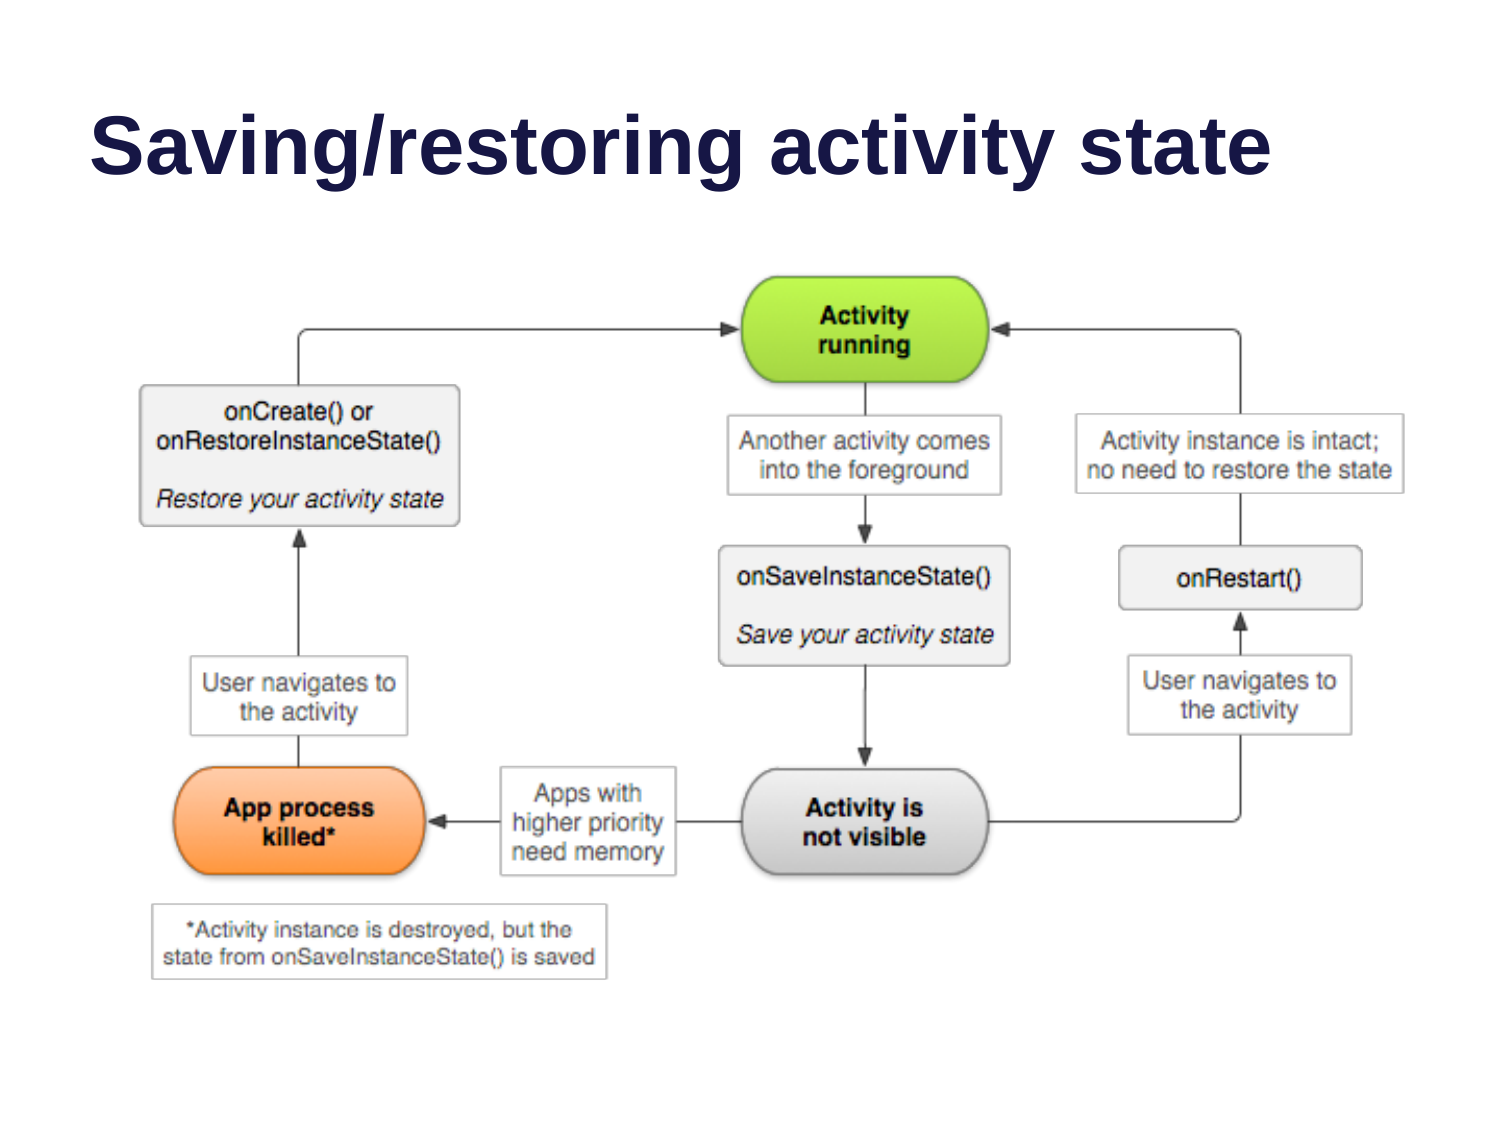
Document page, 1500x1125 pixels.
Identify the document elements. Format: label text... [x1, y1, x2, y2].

title Saving/restoring activity state [75, 0, 1425, 200]
picture [126, 258, 1413, 988]
